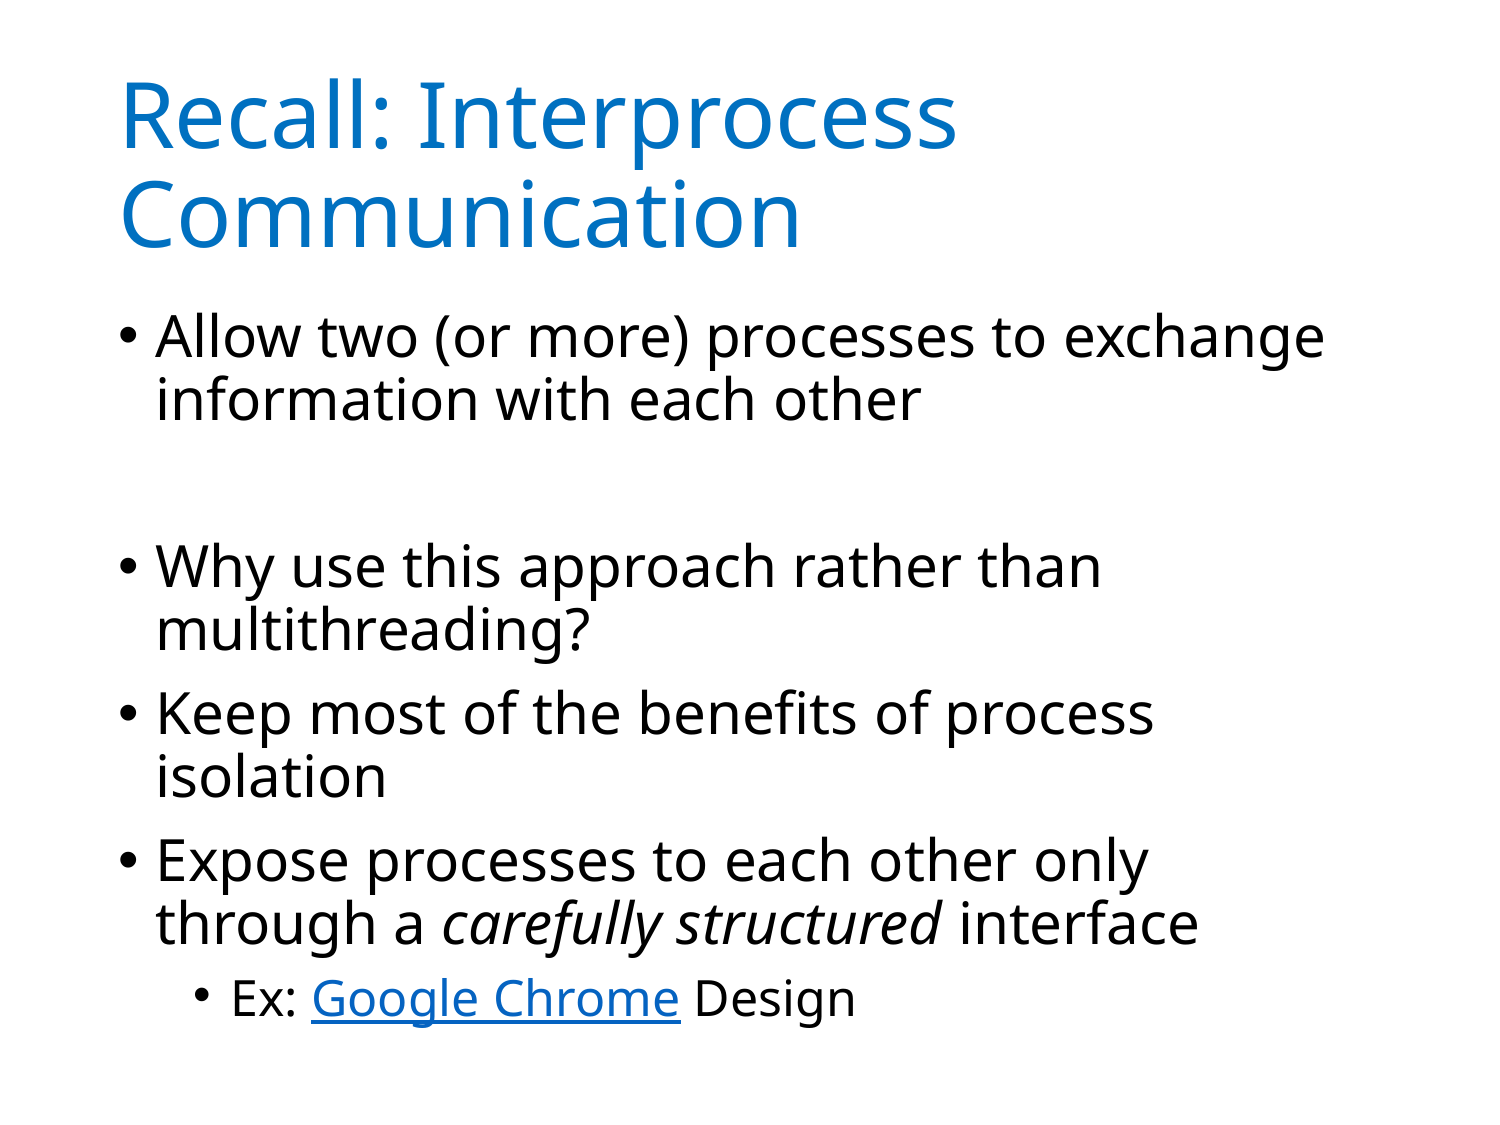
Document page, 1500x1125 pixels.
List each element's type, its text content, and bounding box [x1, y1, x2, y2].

list Allow two (or more) processes to exchange information with each other Why use this approach rather than multithreading? Keep most of the benefits of process isolation Expose processes to each other only through a carefully structured interface Ex: Google Chrome Design [103, 299, 1397, 1014]
title Recall: Interprocess Communication [103, 59, 1397, 278]
